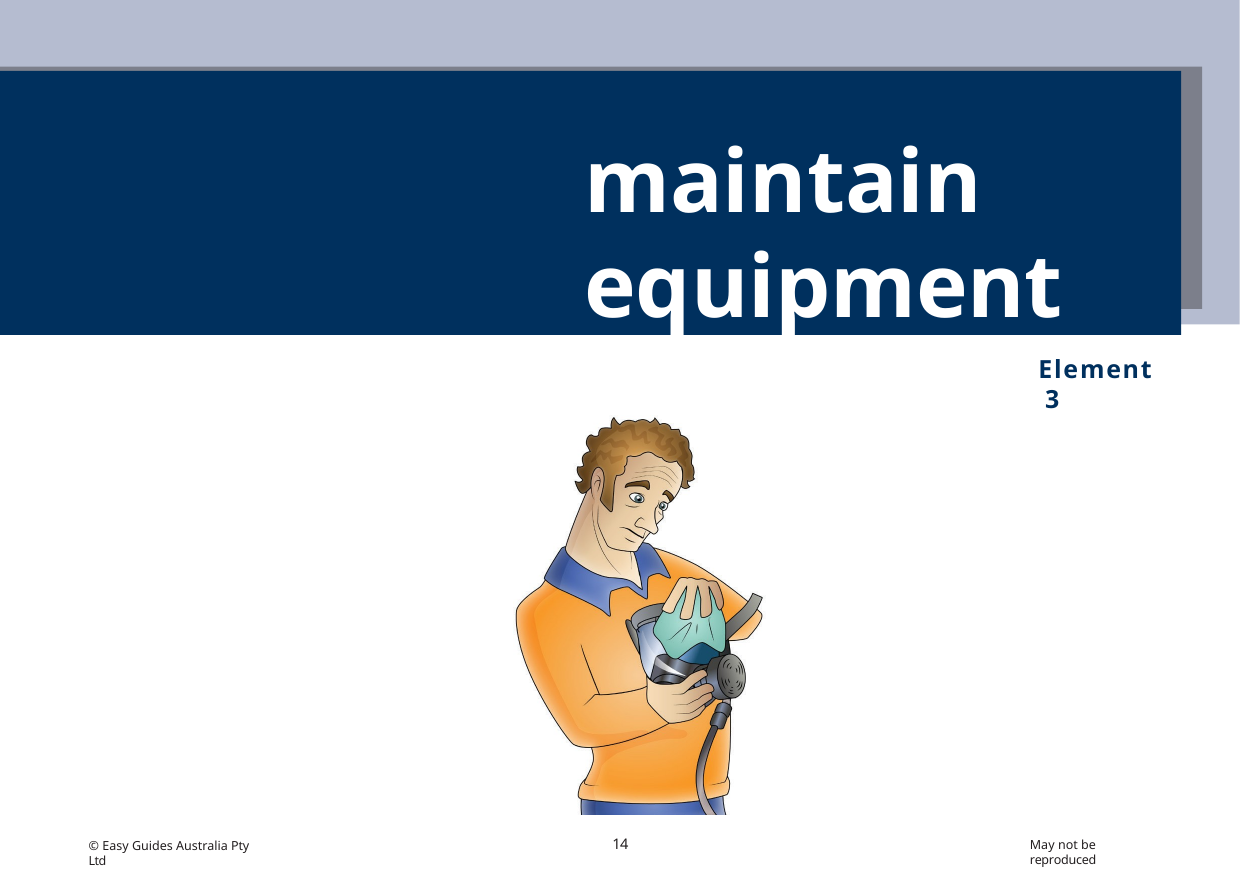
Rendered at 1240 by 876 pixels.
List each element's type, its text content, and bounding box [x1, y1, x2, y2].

footer © Easy Guides Australia Pty Ltd [86, 836, 256, 875]
picture [513, 415, 766, 816]
text_box Element 3 [1036, 351, 1154, 414]
slide_number 14 [605, 833, 638, 875]
slide_number May not be reproduced [1027, 835, 1154, 875]
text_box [0, 0, 1240, 325]
